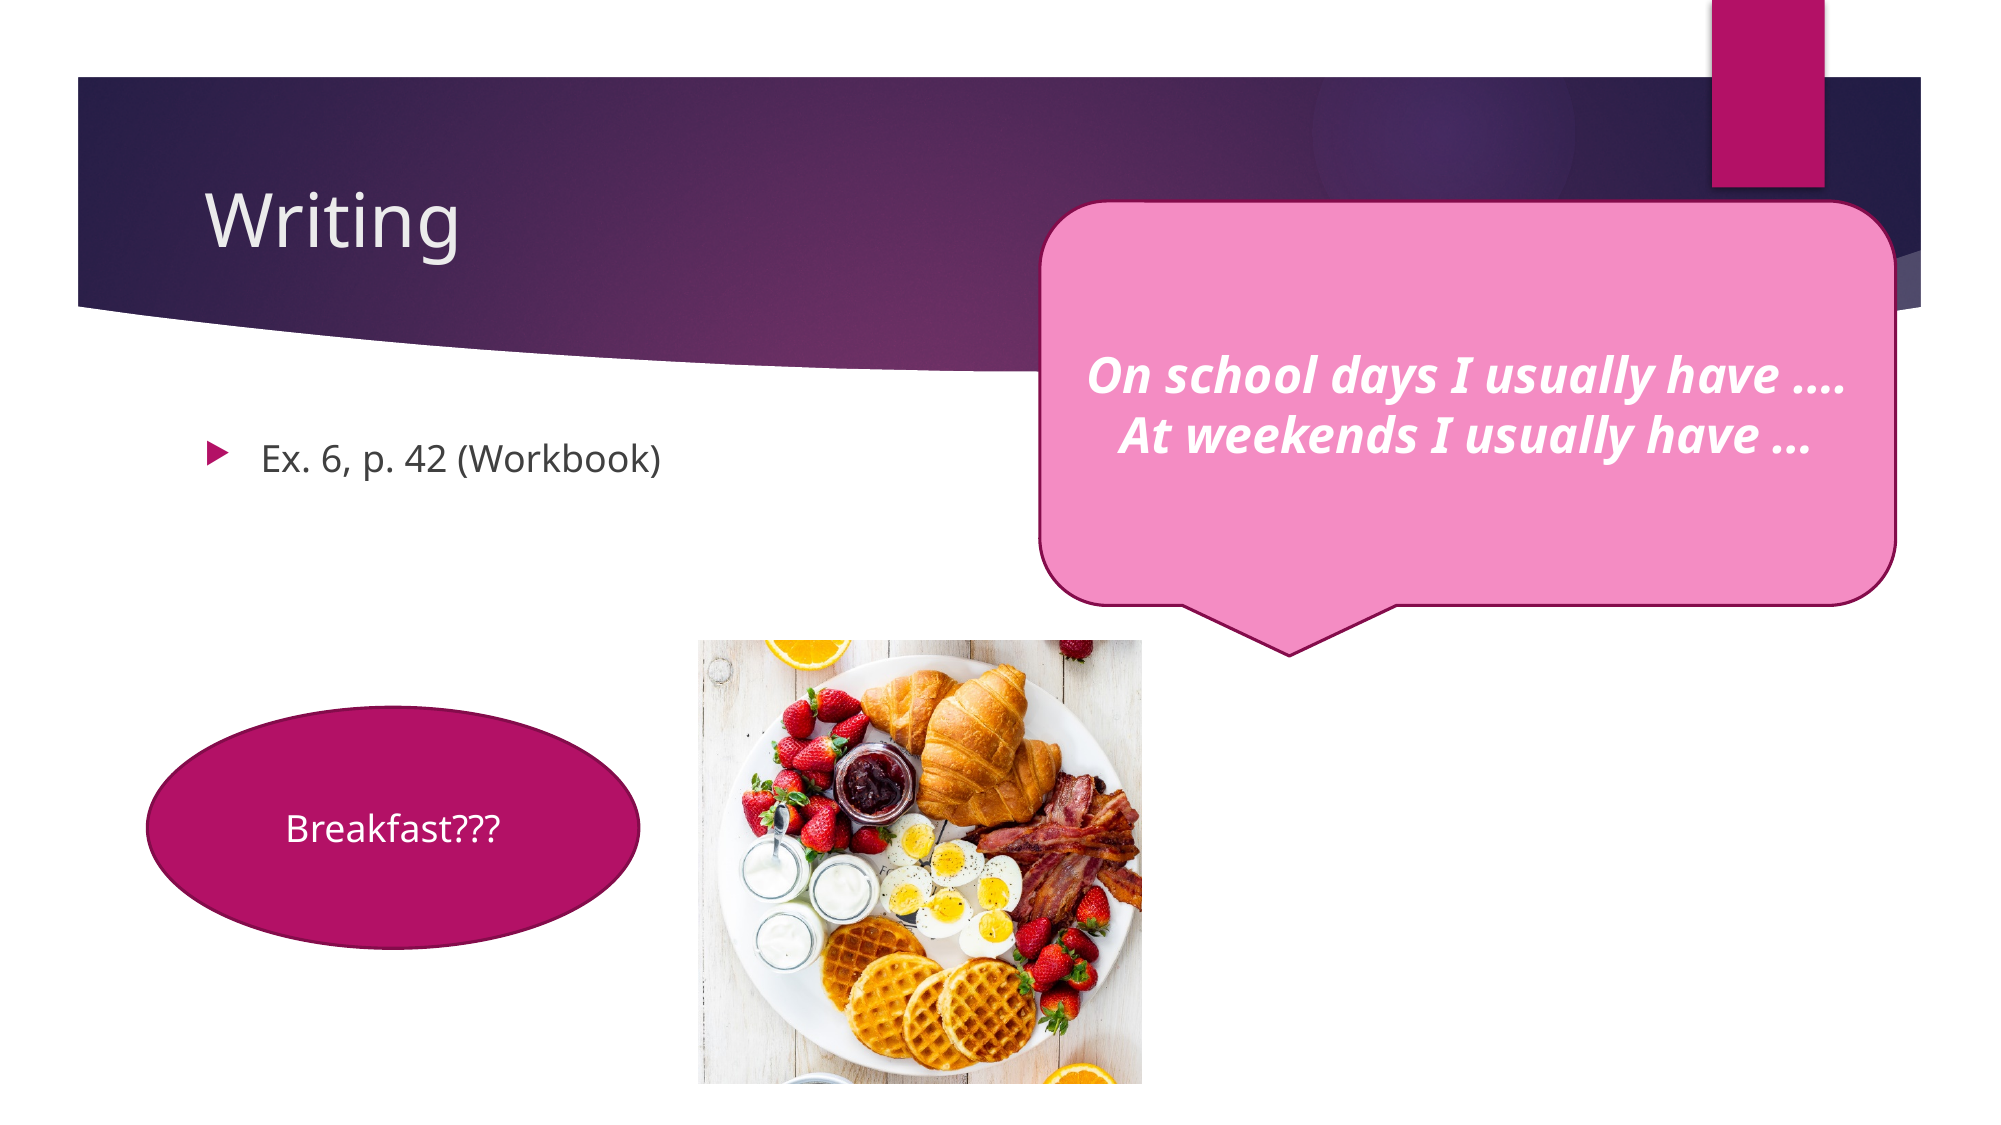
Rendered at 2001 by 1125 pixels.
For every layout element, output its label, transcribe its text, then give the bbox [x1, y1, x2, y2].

title Writing [189, 159, 1627, 276]
picture [698, 640, 1142, 1084]
text_box Breakfast??? [145, 705, 641, 950]
list Ex. 6, p. 42 (Workbook) [189, 427, 1638, 988]
text_box On school days I usually have …. At weekends I usually have … [1038, 199, 1898, 658]
